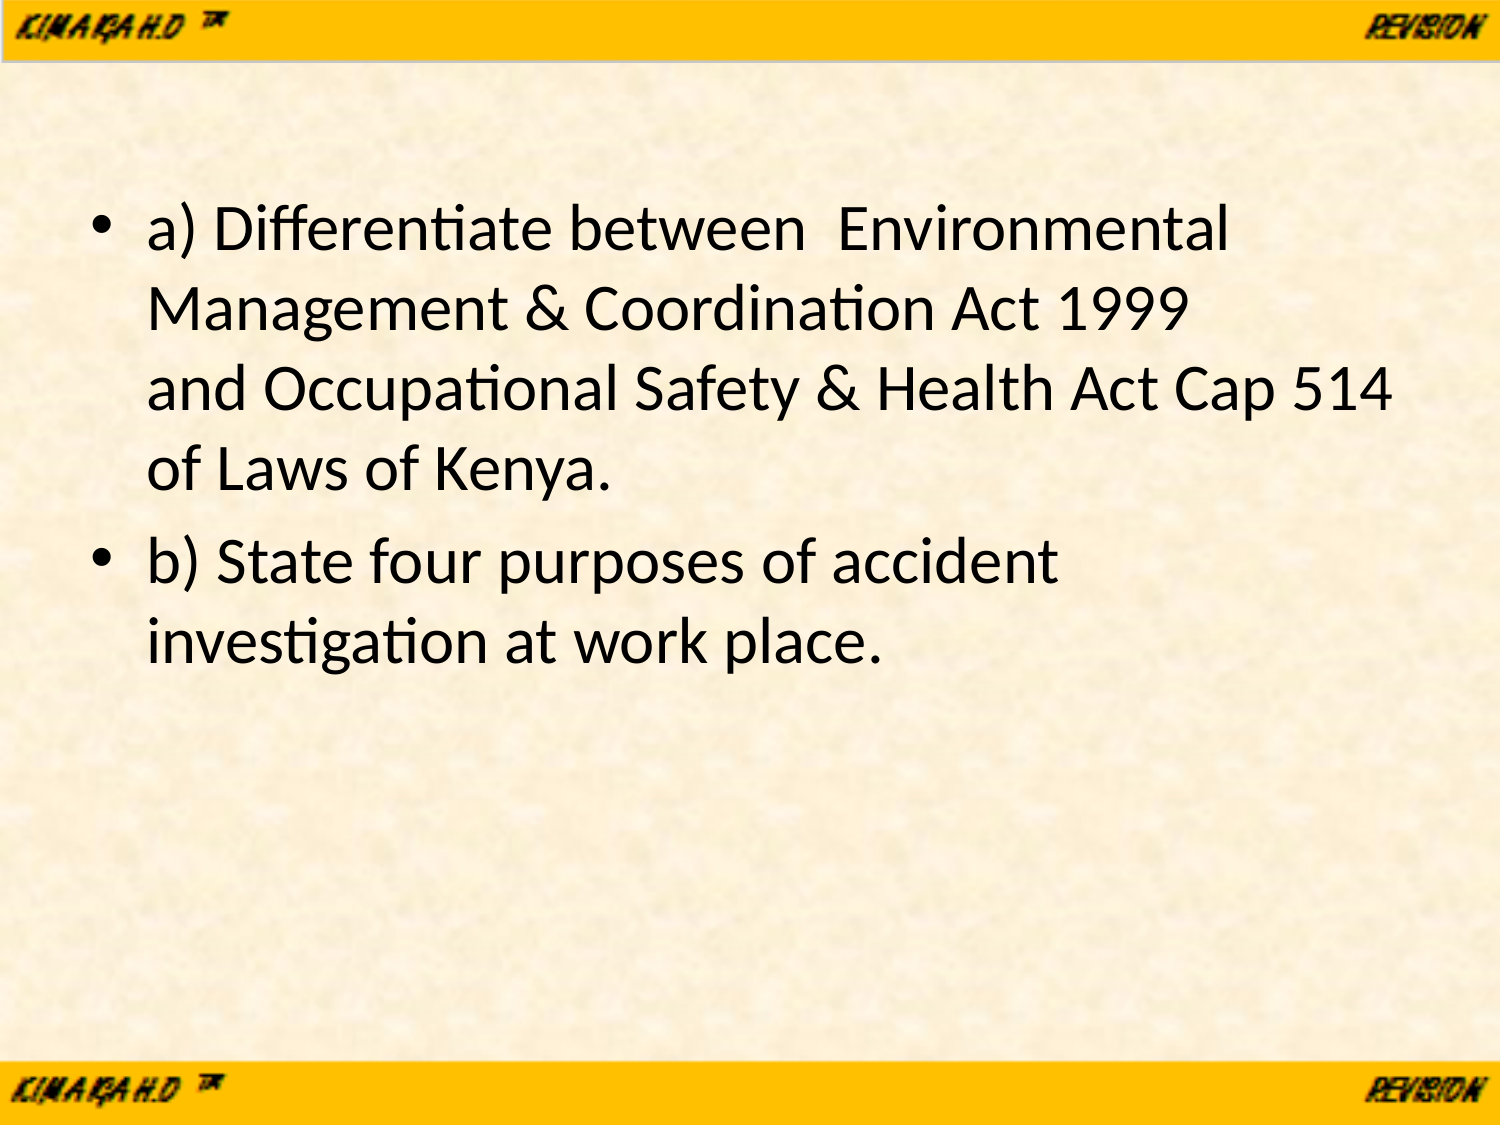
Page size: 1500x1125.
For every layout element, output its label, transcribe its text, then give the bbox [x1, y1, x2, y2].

picture [0, 0, 1500, 1125]
list a) Differentiate between Environmental Management & Coordination Act 1999 and Occupational Safety & Health Act Cap 514 of Laws of Kenya. b) State four purposes of accident investigation at work place. [75, 176, 1425, 1005]
